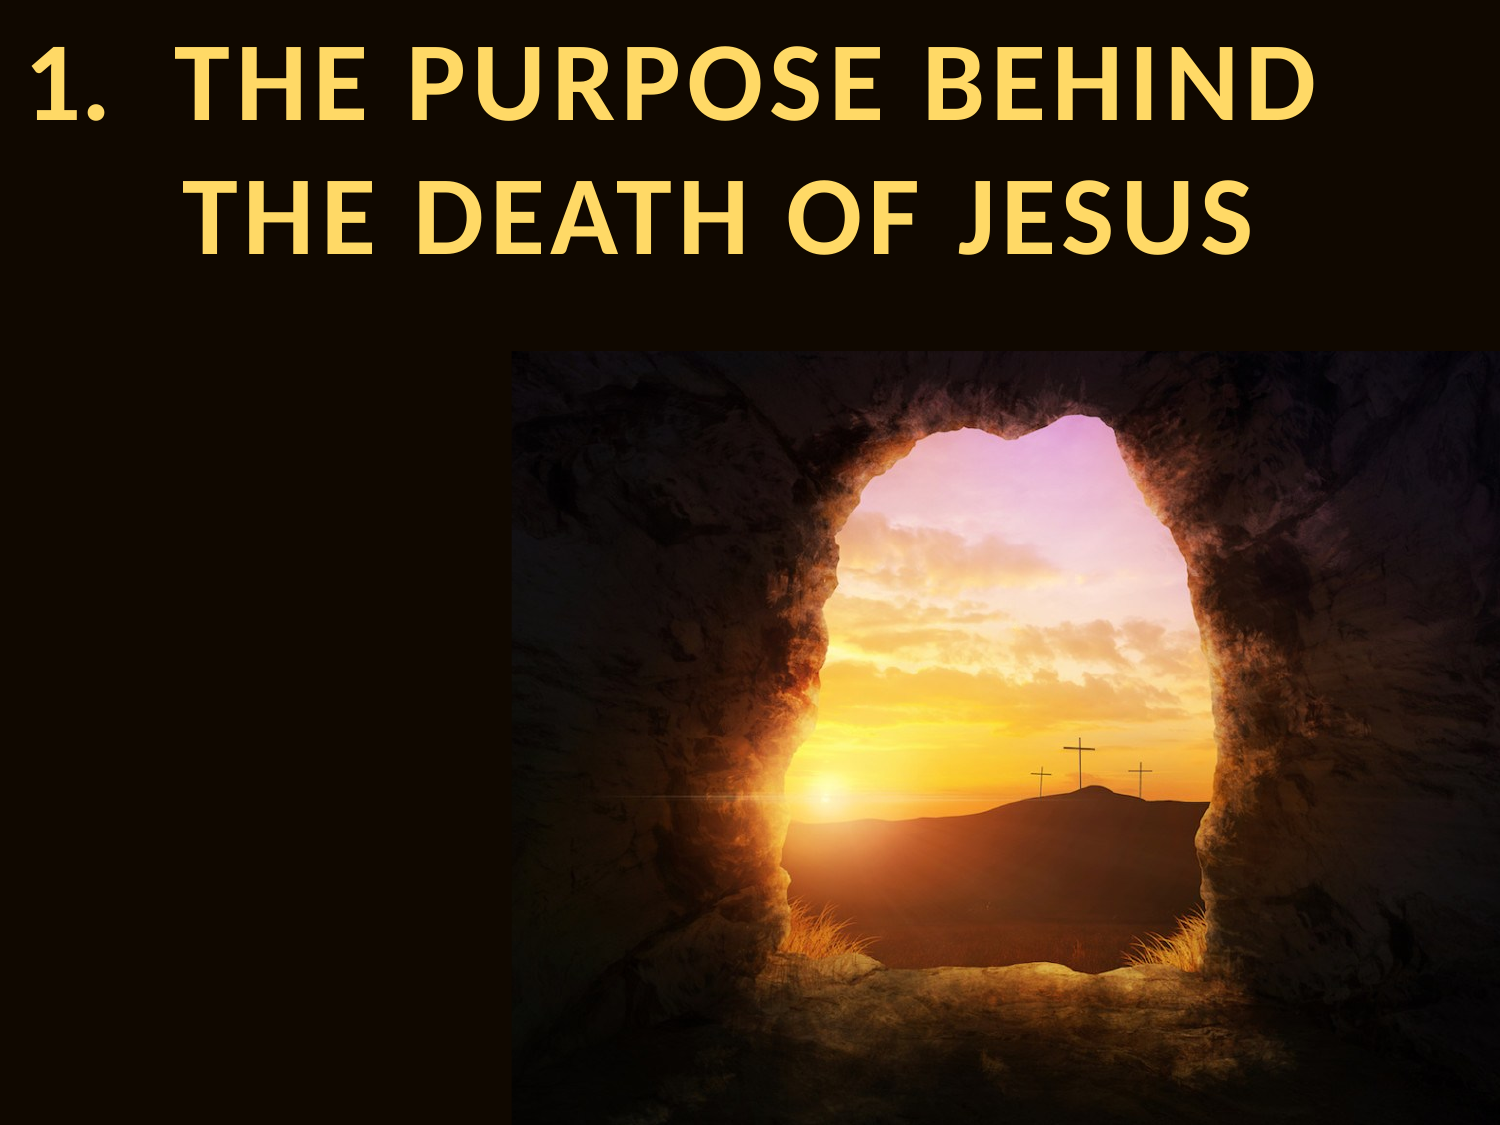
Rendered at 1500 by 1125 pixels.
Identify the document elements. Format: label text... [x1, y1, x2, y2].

text_box THE PURPOSE BEHIND THE DEATH OF JESUS [9, 0, 1366, 285]
picture [511, 351, 1500, 1125]
